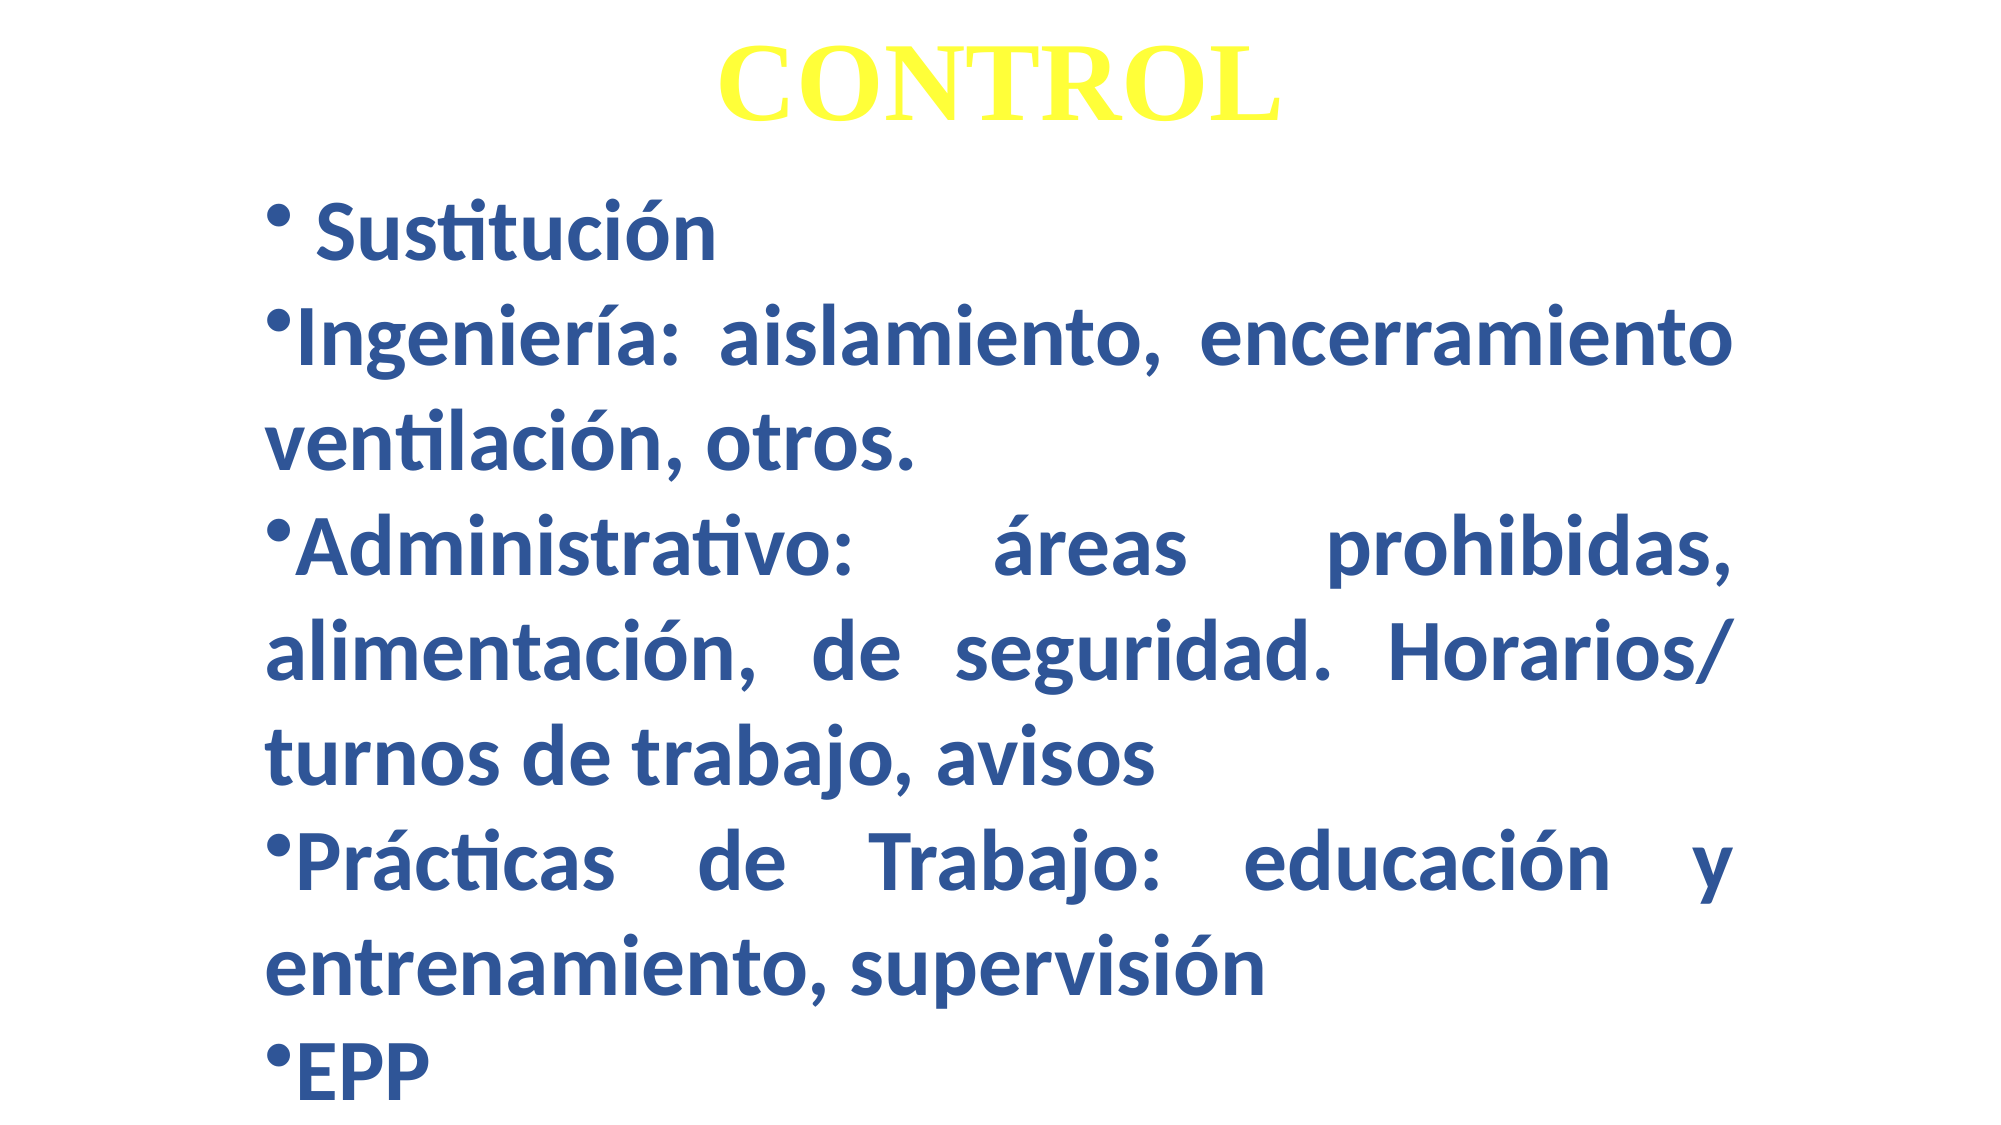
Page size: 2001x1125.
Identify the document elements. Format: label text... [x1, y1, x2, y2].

text_box CONTROL [249, 0, 1750, 150]
text_box Sustitución Ingeniería: aislamiento, encerramiento ventilación, otros. Administrativo: áreas prohibidas, alimentación, de seguridad. Horarios/ turnos de trabajo, avisos Prácticas de Trabajo: educación y entrenamiento, supervisión EPP [249, 165, 1750, 1125]
